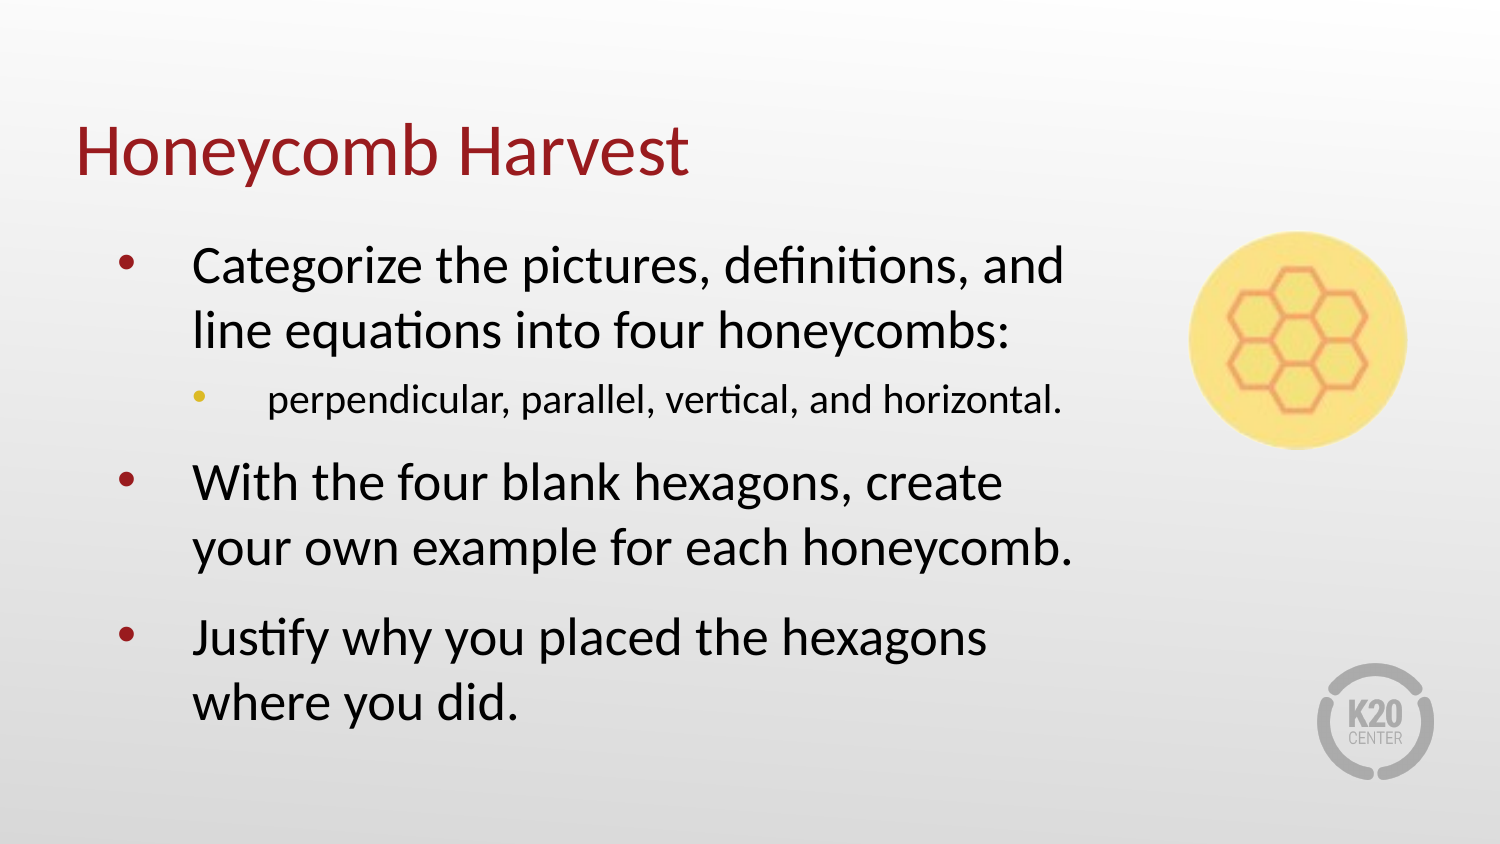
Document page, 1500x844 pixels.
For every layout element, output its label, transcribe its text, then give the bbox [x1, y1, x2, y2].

list Categorize the pictures, definitions, and line equations into four honeycombs: perpendicular, parallel, vertical, and horizontal. With the four blank hexagons, create your own example for each honeycomb. Justify why you placed the hexagons where you did. [75, 214, 1099, 808]
title Honeycomb Harvest [75, 50, 1425, 191]
picture [1300, 646, 1451, 797]
picture [1187, 229, 1408, 451]
